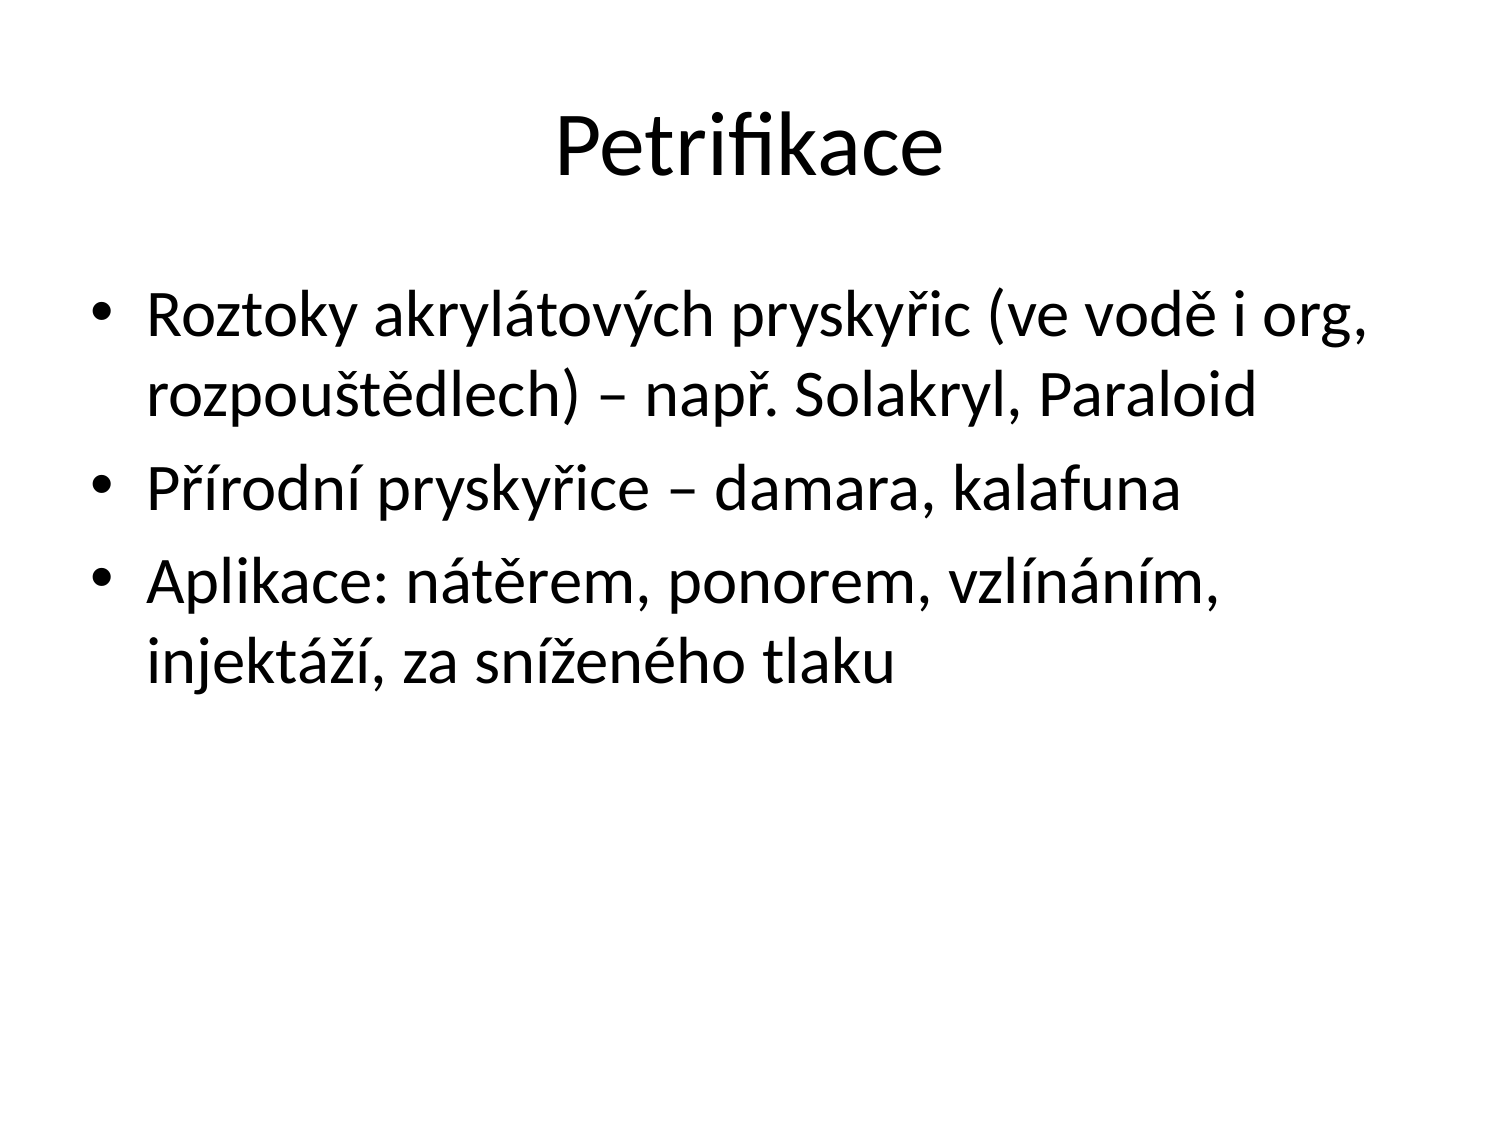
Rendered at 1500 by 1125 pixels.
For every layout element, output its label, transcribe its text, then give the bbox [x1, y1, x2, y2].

list Roztoky akrylátových pryskyřic (ve vodě i org, rozpouštědlech) – např. Solakryl, Paraloid Přírodní pryskyřice – damara, kalafuna Aplikace: nátěrem, ponorem, vzlínáním, injektáží, za sníženého tlaku [75, 262, 1425, 1005]
title Petrifikace [75, 45, 1425, 233]
